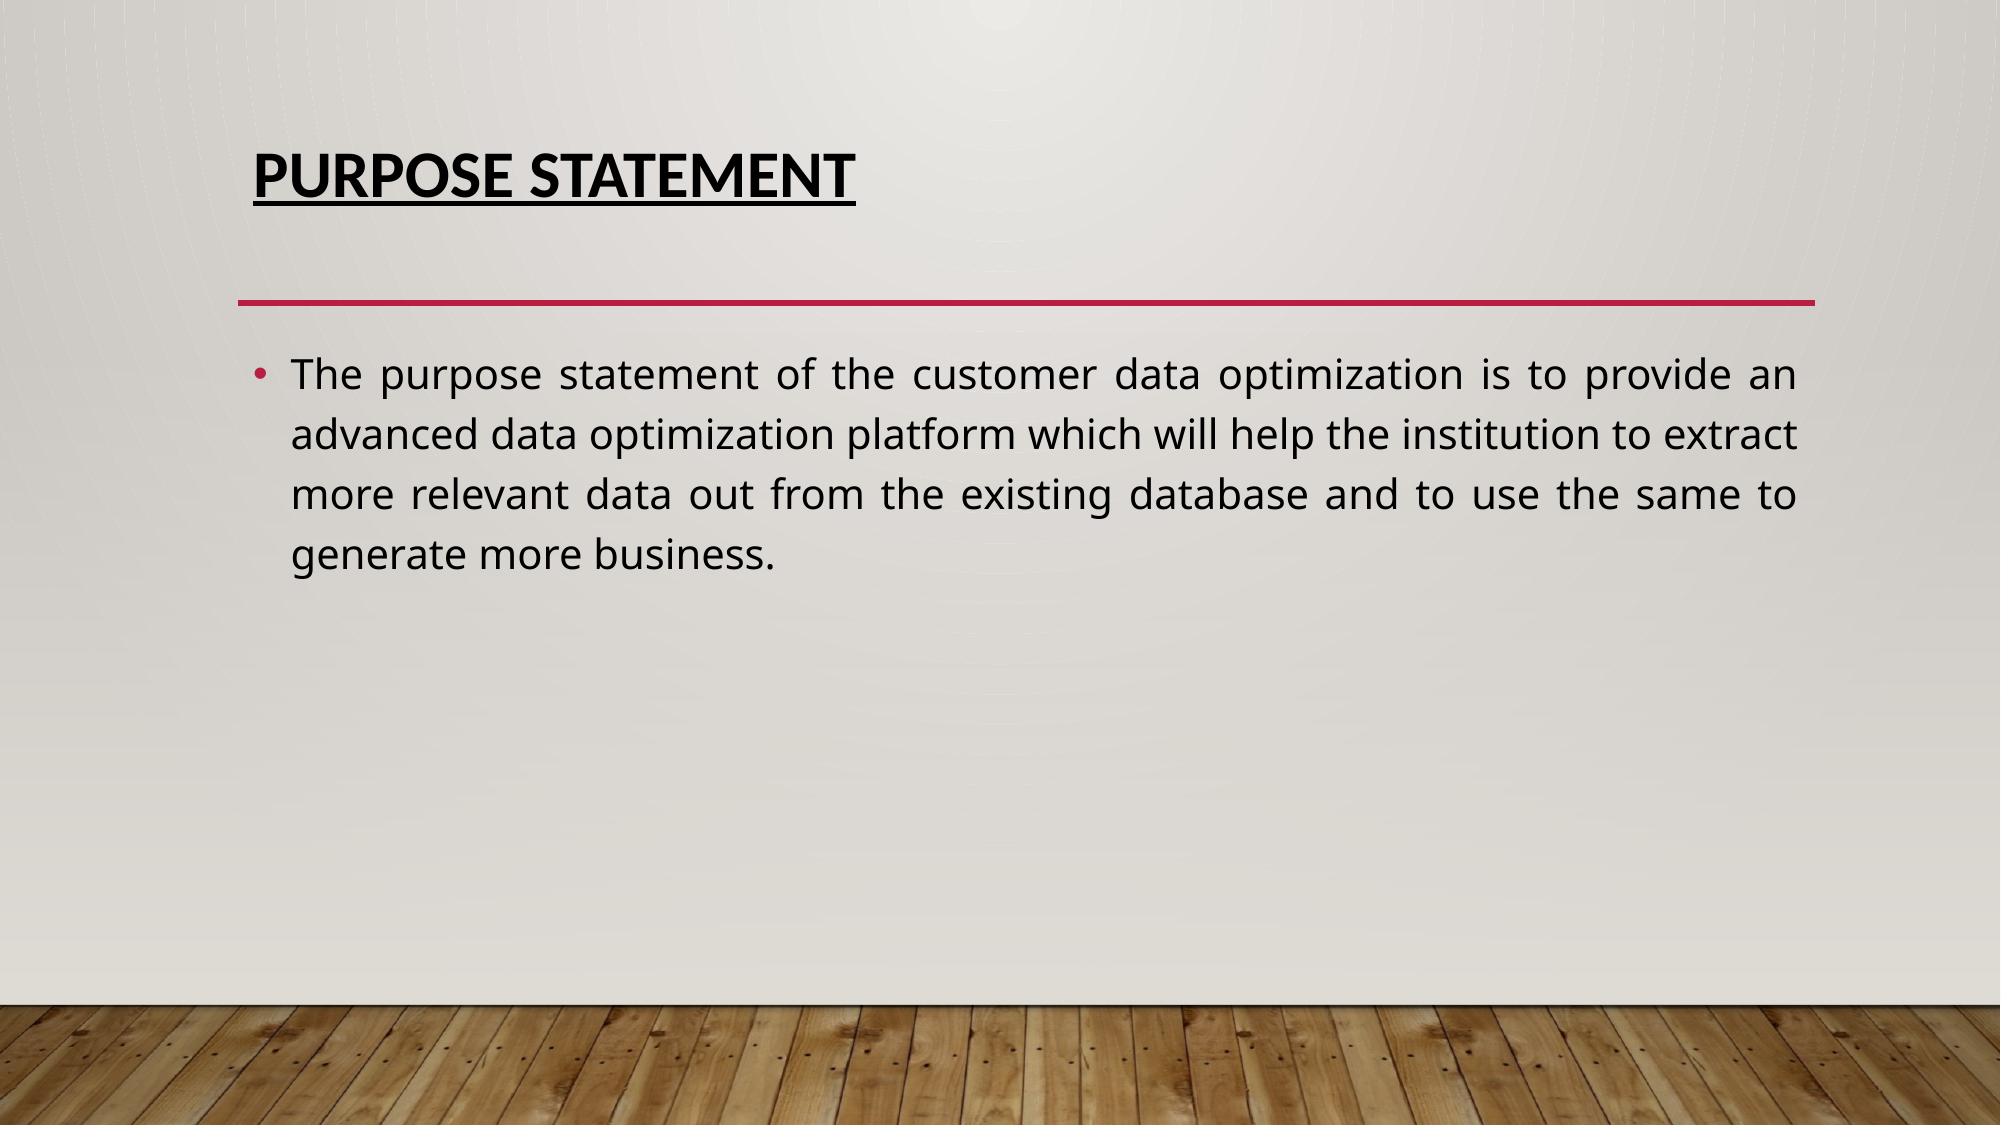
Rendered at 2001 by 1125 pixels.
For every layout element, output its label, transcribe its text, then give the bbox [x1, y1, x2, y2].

picture [0, 1005, 2000, 1125]
title PURPOSE STATEMENT [238, 131, 1814, 305]
list The purpose statement of the customer data optimization is to provide an advanced data optimization platform which will help the institution to extract more relevant data out from the existing database and to use the same to generate more business. [238, 330, 1814, 897]
